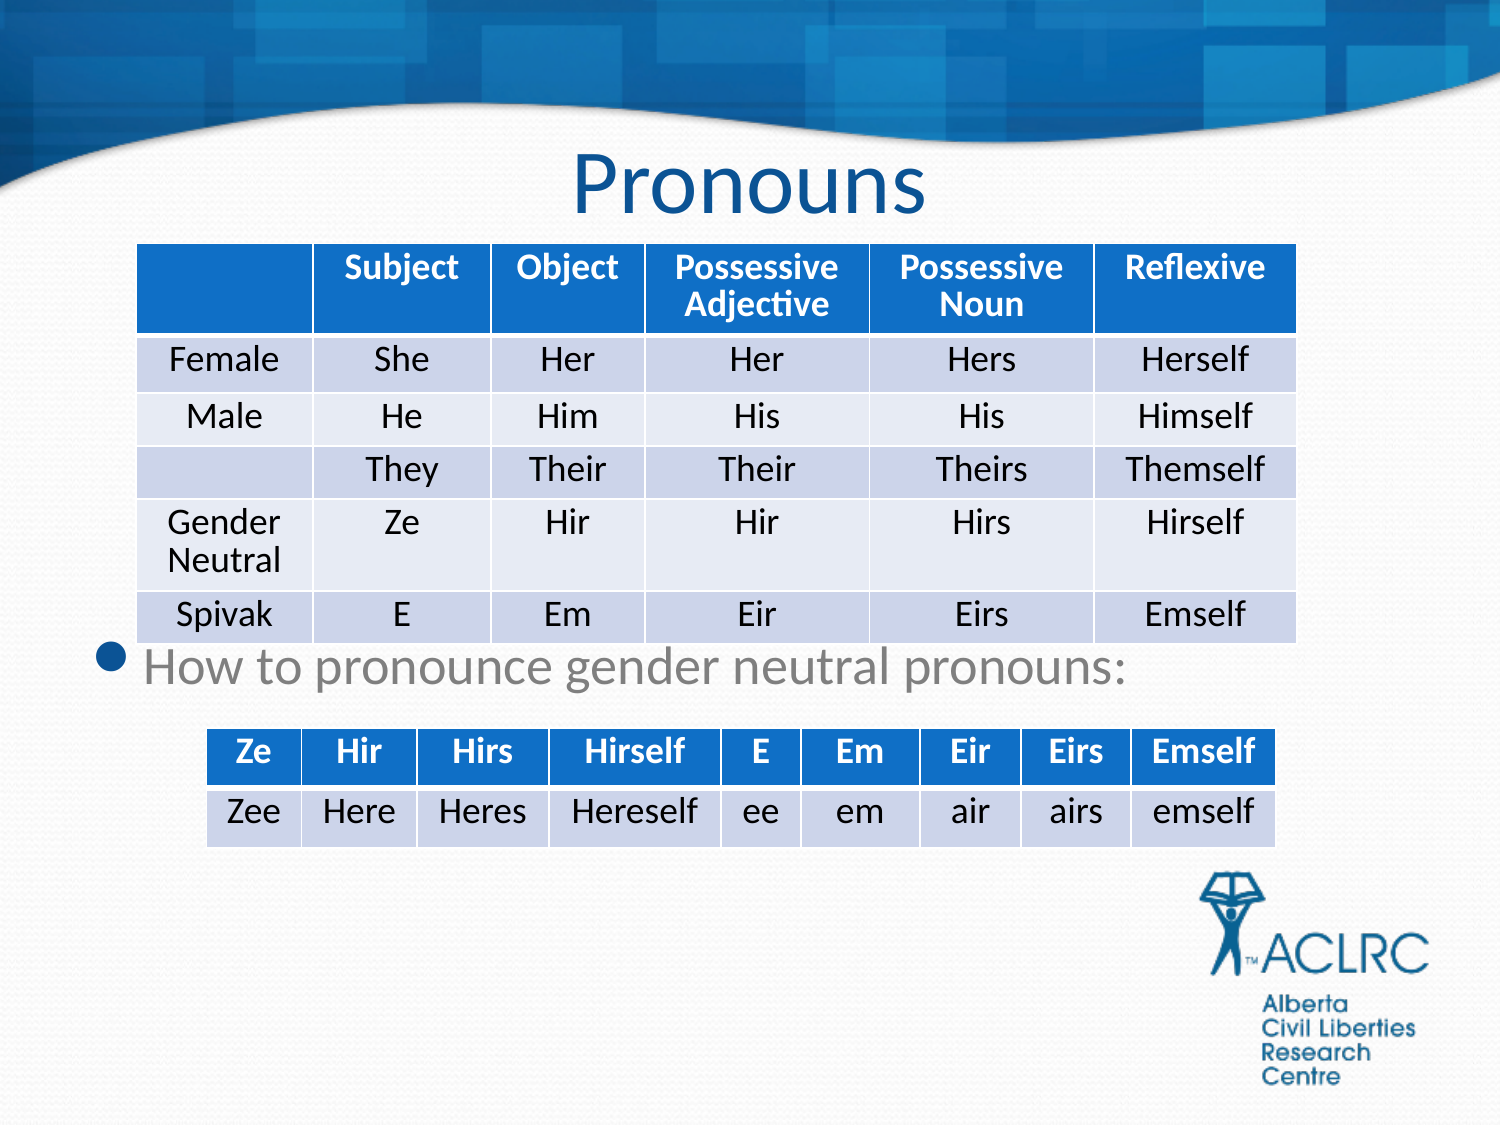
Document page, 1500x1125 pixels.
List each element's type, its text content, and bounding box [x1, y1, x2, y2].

table_cell Her [492, 338, 644, 392]
table_cell [137, 447, 312, 498]
table_cell Themself [1095, 447, 1296, 498]
table_cell E [314, 592, 490, 643]
table_cell Hereself [550, 791, 720, 847]
table_cell Their [646, 447, 869, 498]
table_cell Spivak [137, 592, 312, 643]
table_cell Male [137, 394, 312, 445]
table_header Ze [207, 729, 301, 785]
table_header Eir [921, 729, 1020, 785]
table_cell Hir [646, 500, 869, 590]
table_header Em [802, 729, 919, 785]
table_cell She [314, 338, 490, 392]
table_cell Him [492, 394, 644, 445]
table_cell emself [1132, 791, 1275, 847]
table_header Possessive Adjective [646, 244, 869, 333]
table_header Reflexive [1095, 244, 1296, 333]
table_cell Hers [870, 338, 1093, 392]
picture [0, 0, 1500, 1125]
table_header [137, 244, 312, 333]
table_cell Em [492, 592, 644, 643]
table_cell Their [492, 447, 644, 498]
table_header Eirs [1022, 729, 1130, 785]
table_cell Hirself [1095, 500, 1296, 590]
table_header Subject [314, 244, 490, 333]
table_cell They [314, 447, 490, 498]
table_cell air [921, 791, 1020, 847]
table_cell airs [1022, 791, 1130, 847]
table_cell Her [646, 338, 869, 392]
table_header Possessive Noun [870, 244, 1093, 333]
table_cell Gender Neutral [137, 500, 312, 590]
table_cell His [870, 394, 1093, 445]
table_header E [722, 729, 800, 785]
table_cell Emself [1095, 592, 1296, 643]
table_cell Theirs [870, 447, 1093, 498]
table_cell Eir [646, 592, 869, 643]
table_cell Hir [492, 500, 644, 590]
table_cell Eirs [870, 592, 1093, 643]
table_cell em [802, 791, 919, 847]
table_cell He [314, 394, 490, 445]
table_cell Hirs [870, 500, 1093, 590]
title Pronouns [90, 78, 1410, 232]
table_cell Himself [1095, 394, 1296, 445]
table_cell Zee [207, 791, 301, 847]
table_header Object [492, 244, 644, 333]
table_cell Herself [1095, 338, 1296, 392]
table_cell Heres [418, 791, 548, 847]
table_header Hirself [550, 729, 720, 785]
table_cell Female [137, 338, 312, 392]
list How to pronounce gender neutral pronouns: [76, 243, 1459, 1094]
table_cell Ze [314, 500, 490, 590]
table_cell His [646, 394, 869, 445]
table_cell ee [722, 791, 800, 847]
table_header Hirs [418, 729, 548, 785]
table_header Emself [1132, 729, 1275, 785]
table_header Hir [302, 729, 416, 785]
table_cell Here [302, 791, 416, 847]
